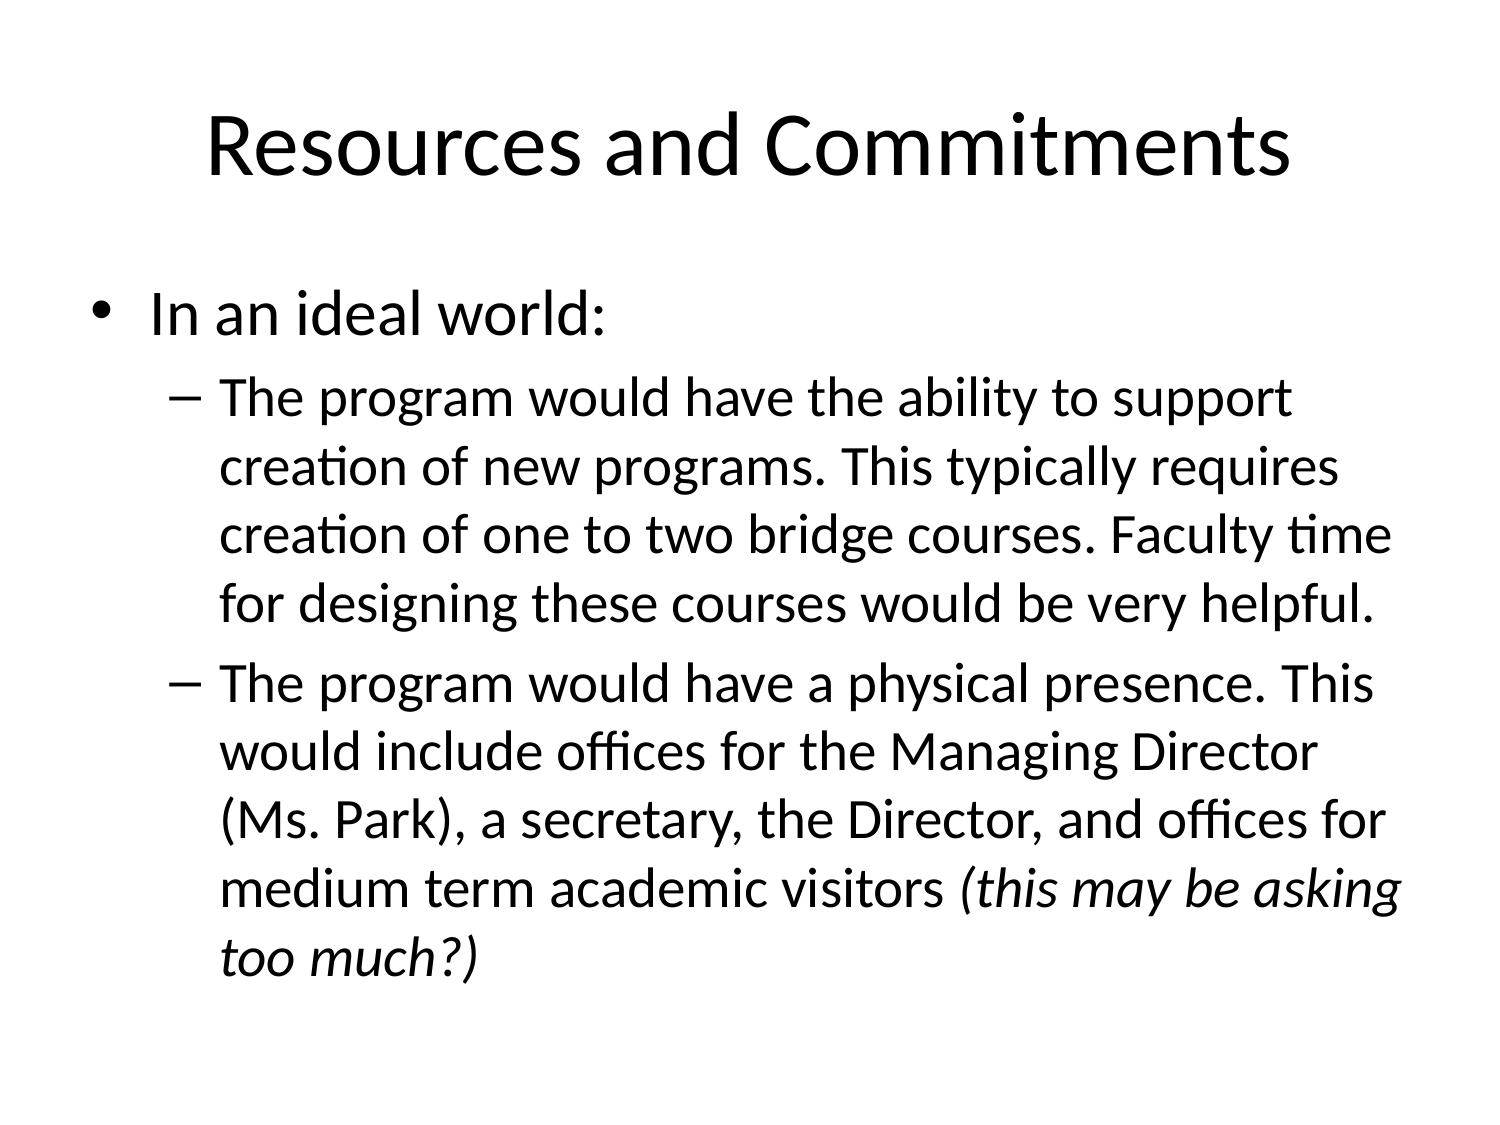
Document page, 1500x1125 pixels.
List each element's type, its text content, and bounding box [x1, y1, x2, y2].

title Resources and Commitments [75, 45, 1425, 233]
list In an ideal world: The program would have the ability to support creation of new programs. This typically requires creation of one to two bridge courses. Faculty time for designing these courses would be very helpful. The program would have a physical presence. This would include offices for the Managing Director (Ms. Park), a secretary, the Director, and offices for medium term academic visitors (this may be asking too much?) [75, 262, 1425, 1005]
